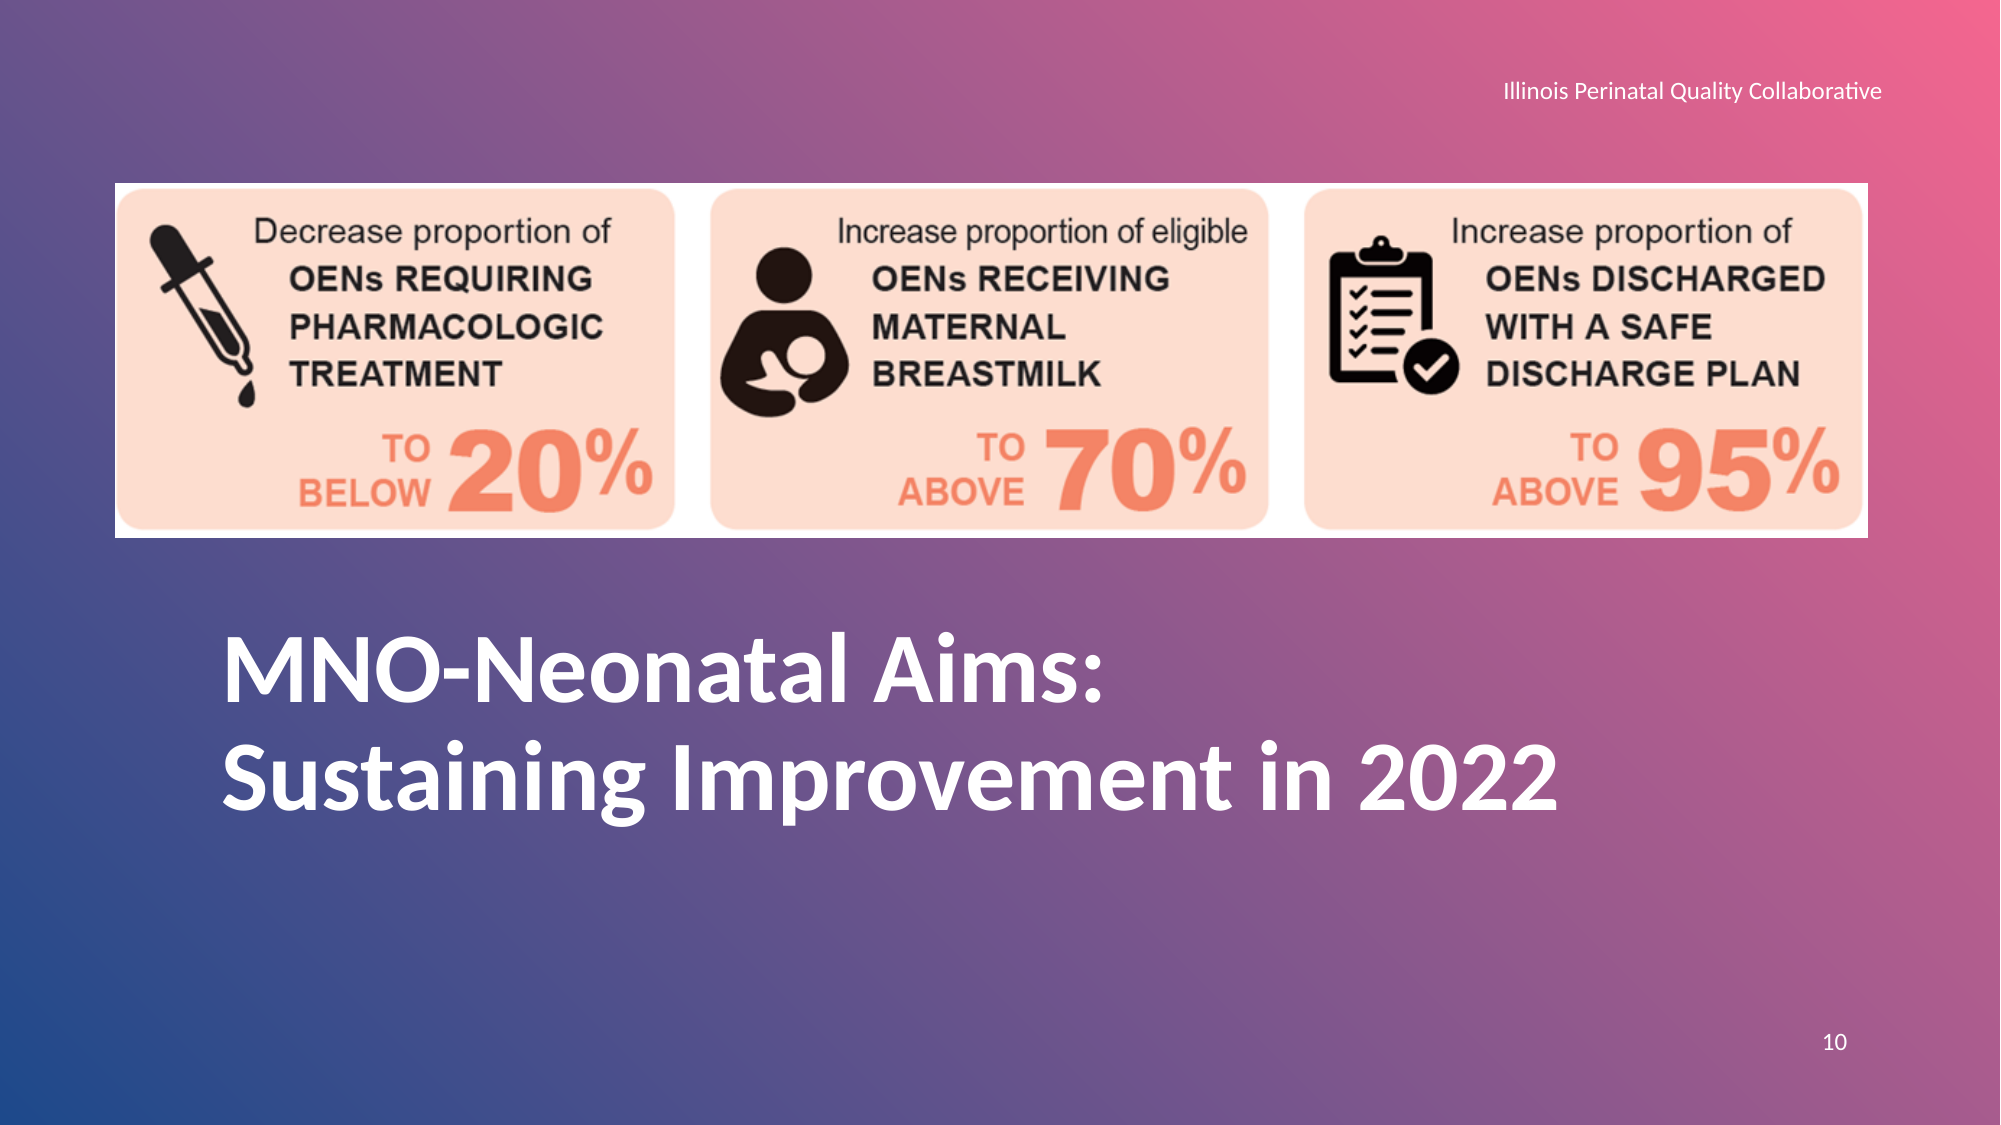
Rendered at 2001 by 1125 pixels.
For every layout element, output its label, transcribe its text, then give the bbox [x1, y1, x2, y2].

title MNO-Neonatal Aims: Sustaining Improvement in 2022 [206, 599, 1794, 840]
text_box [0, 0, 2000, 1125]
picture [115, 183, 1868, 538]
footer Illinois Perinatal Quality Collaborative [1395, 59, 1992, 120]
slide_number 10 [1412, 1010, 1863, 1071]
